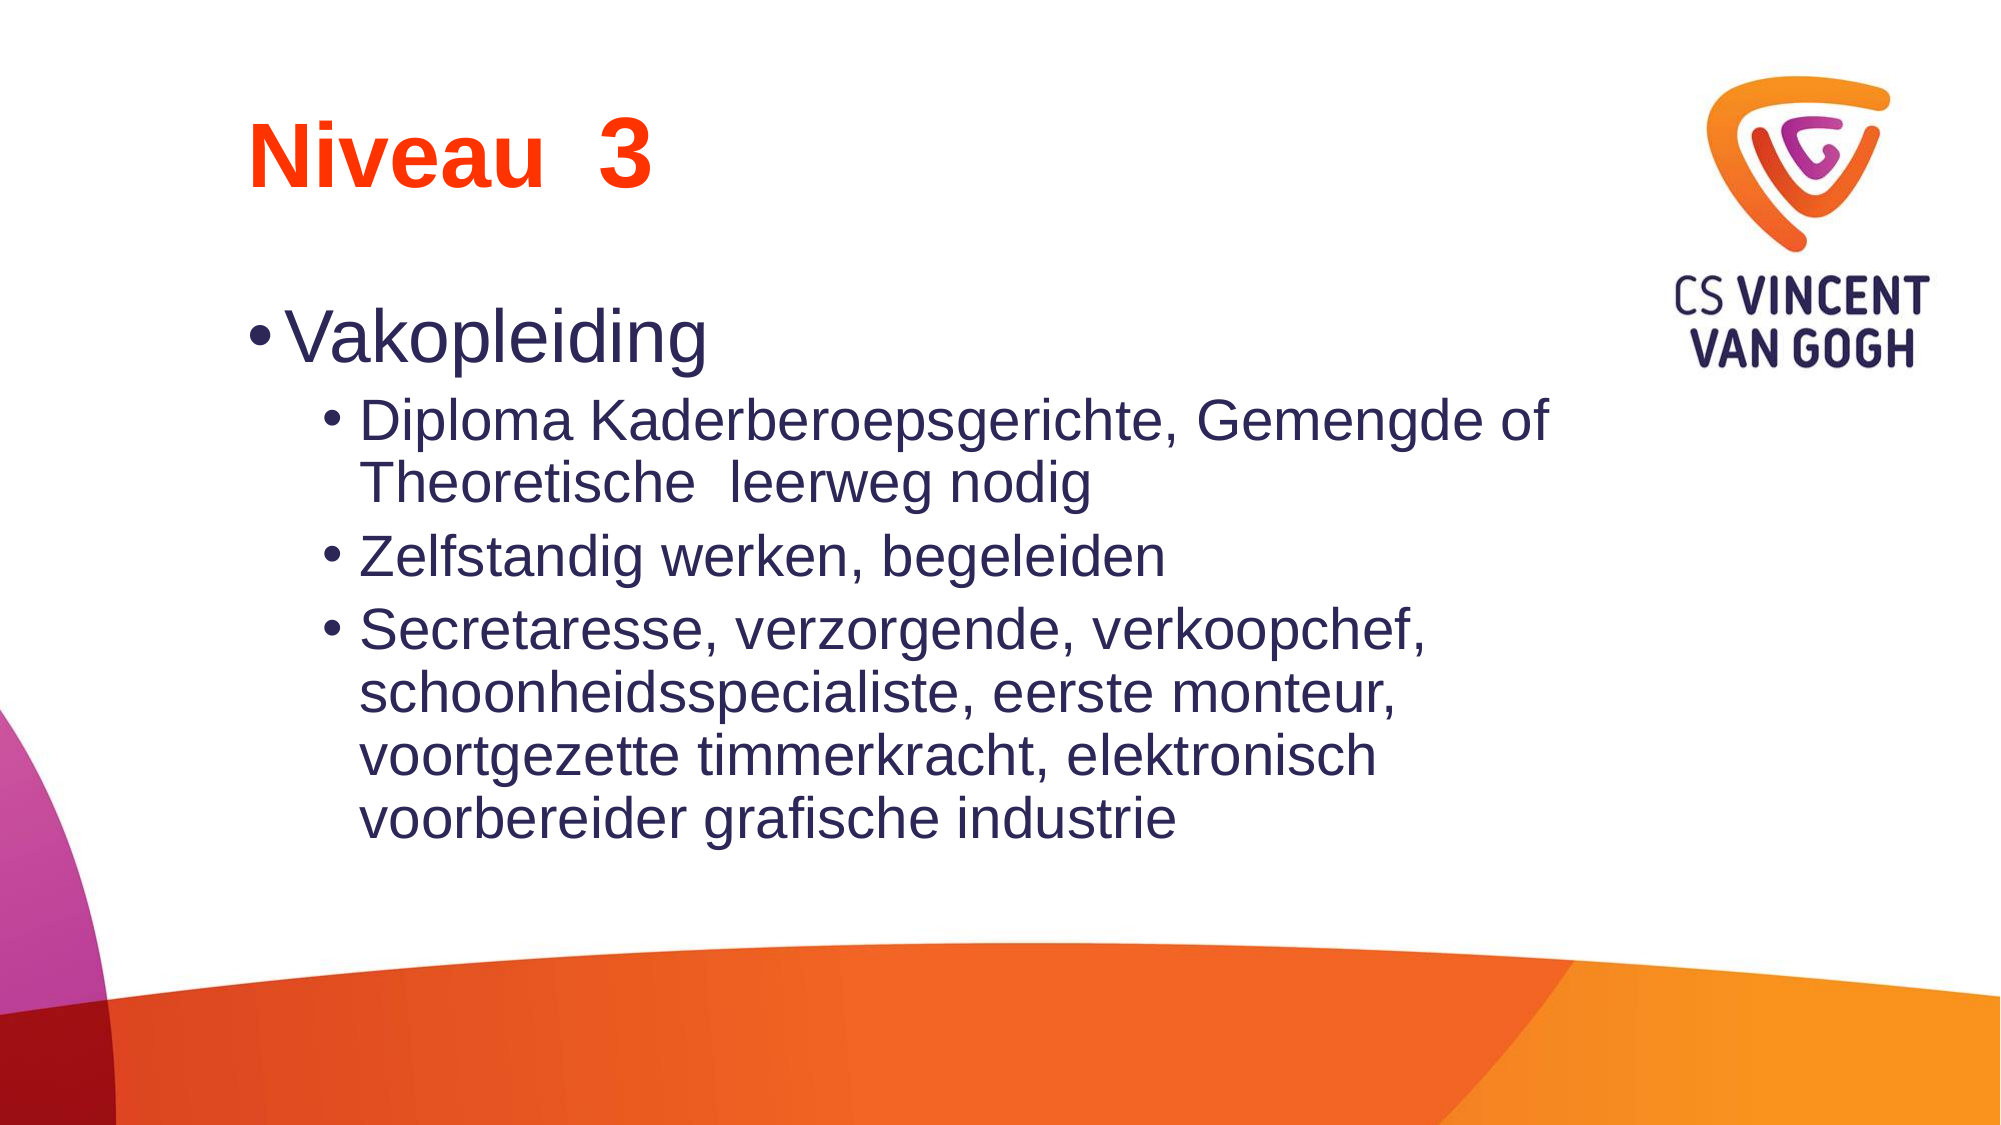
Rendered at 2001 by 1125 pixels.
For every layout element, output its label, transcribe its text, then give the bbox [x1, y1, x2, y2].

list Vakopleiding Diploma Kaderberoepsgerichte, Gemengde of Theoretische leerweg nodig Zelfstandig werken, begeleiden Secretaresse, verzorgende, verkoopchef, schoonheidsspecialiste, eerste monteur, voortgezette timmerkracht, elektronisch voorbereider grafische industrie [232, 290, 1638, 1000]
picture [0, 0, 2001, 1125]
title Niveau 3 [232, 66, 1573, 244]
